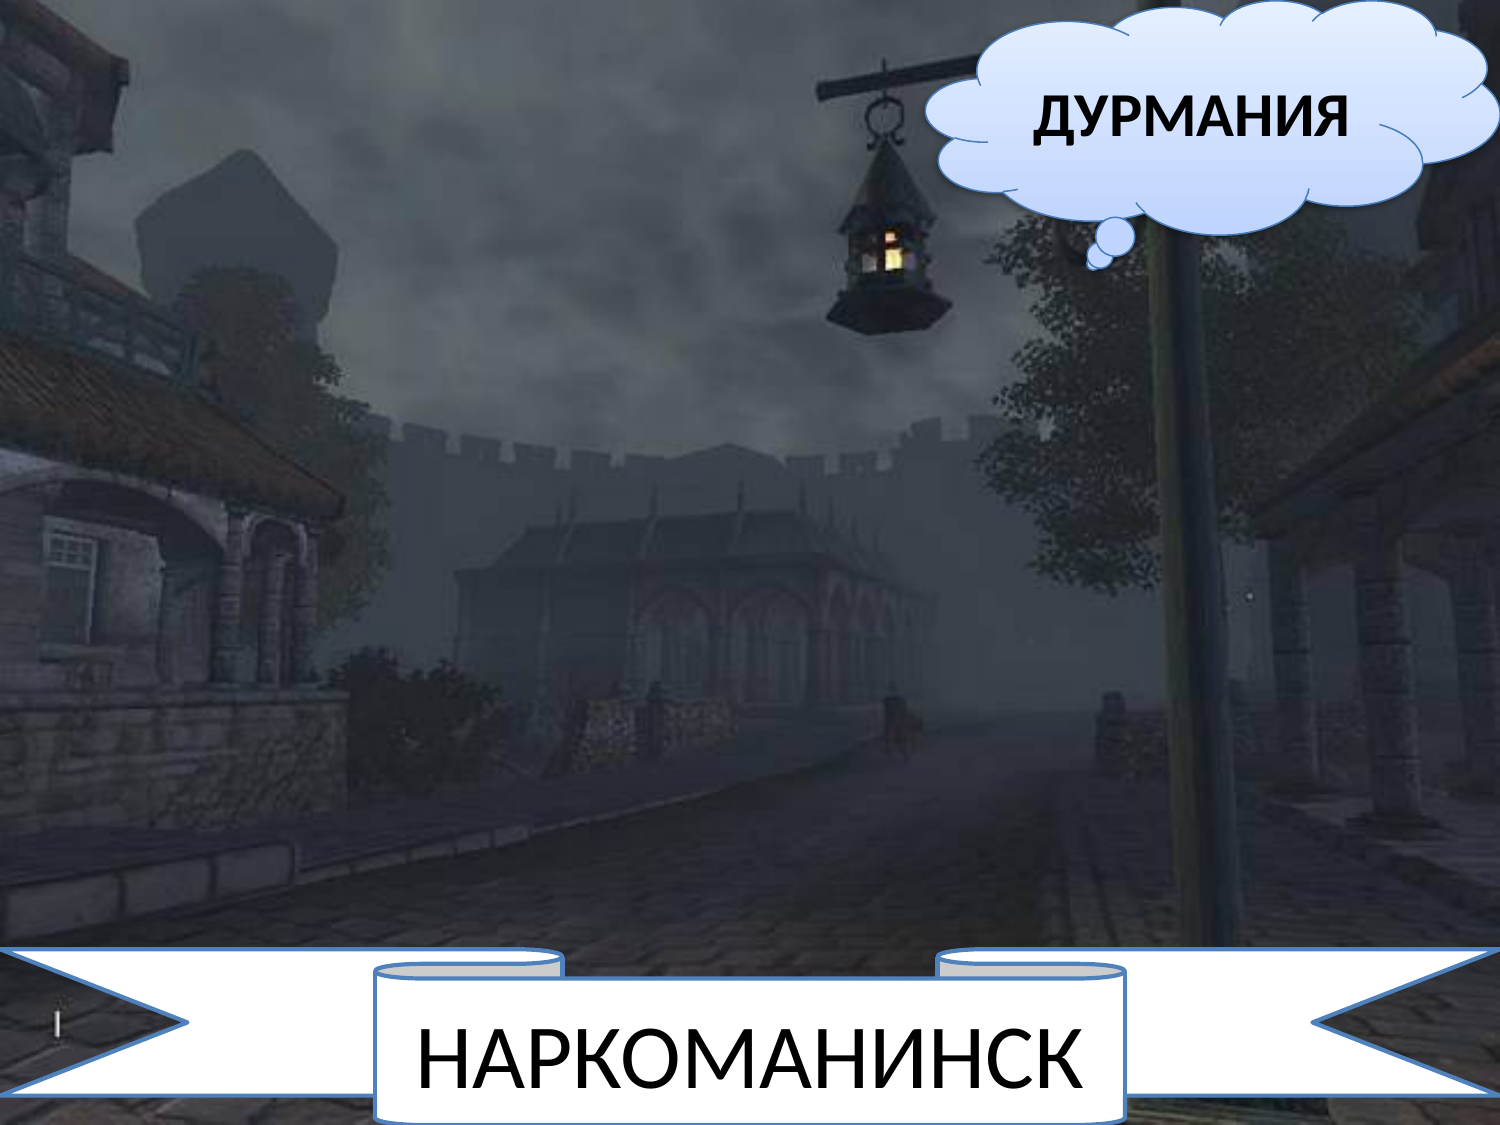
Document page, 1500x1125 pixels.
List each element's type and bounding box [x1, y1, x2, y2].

list [0, 0, 1500, 1125]
